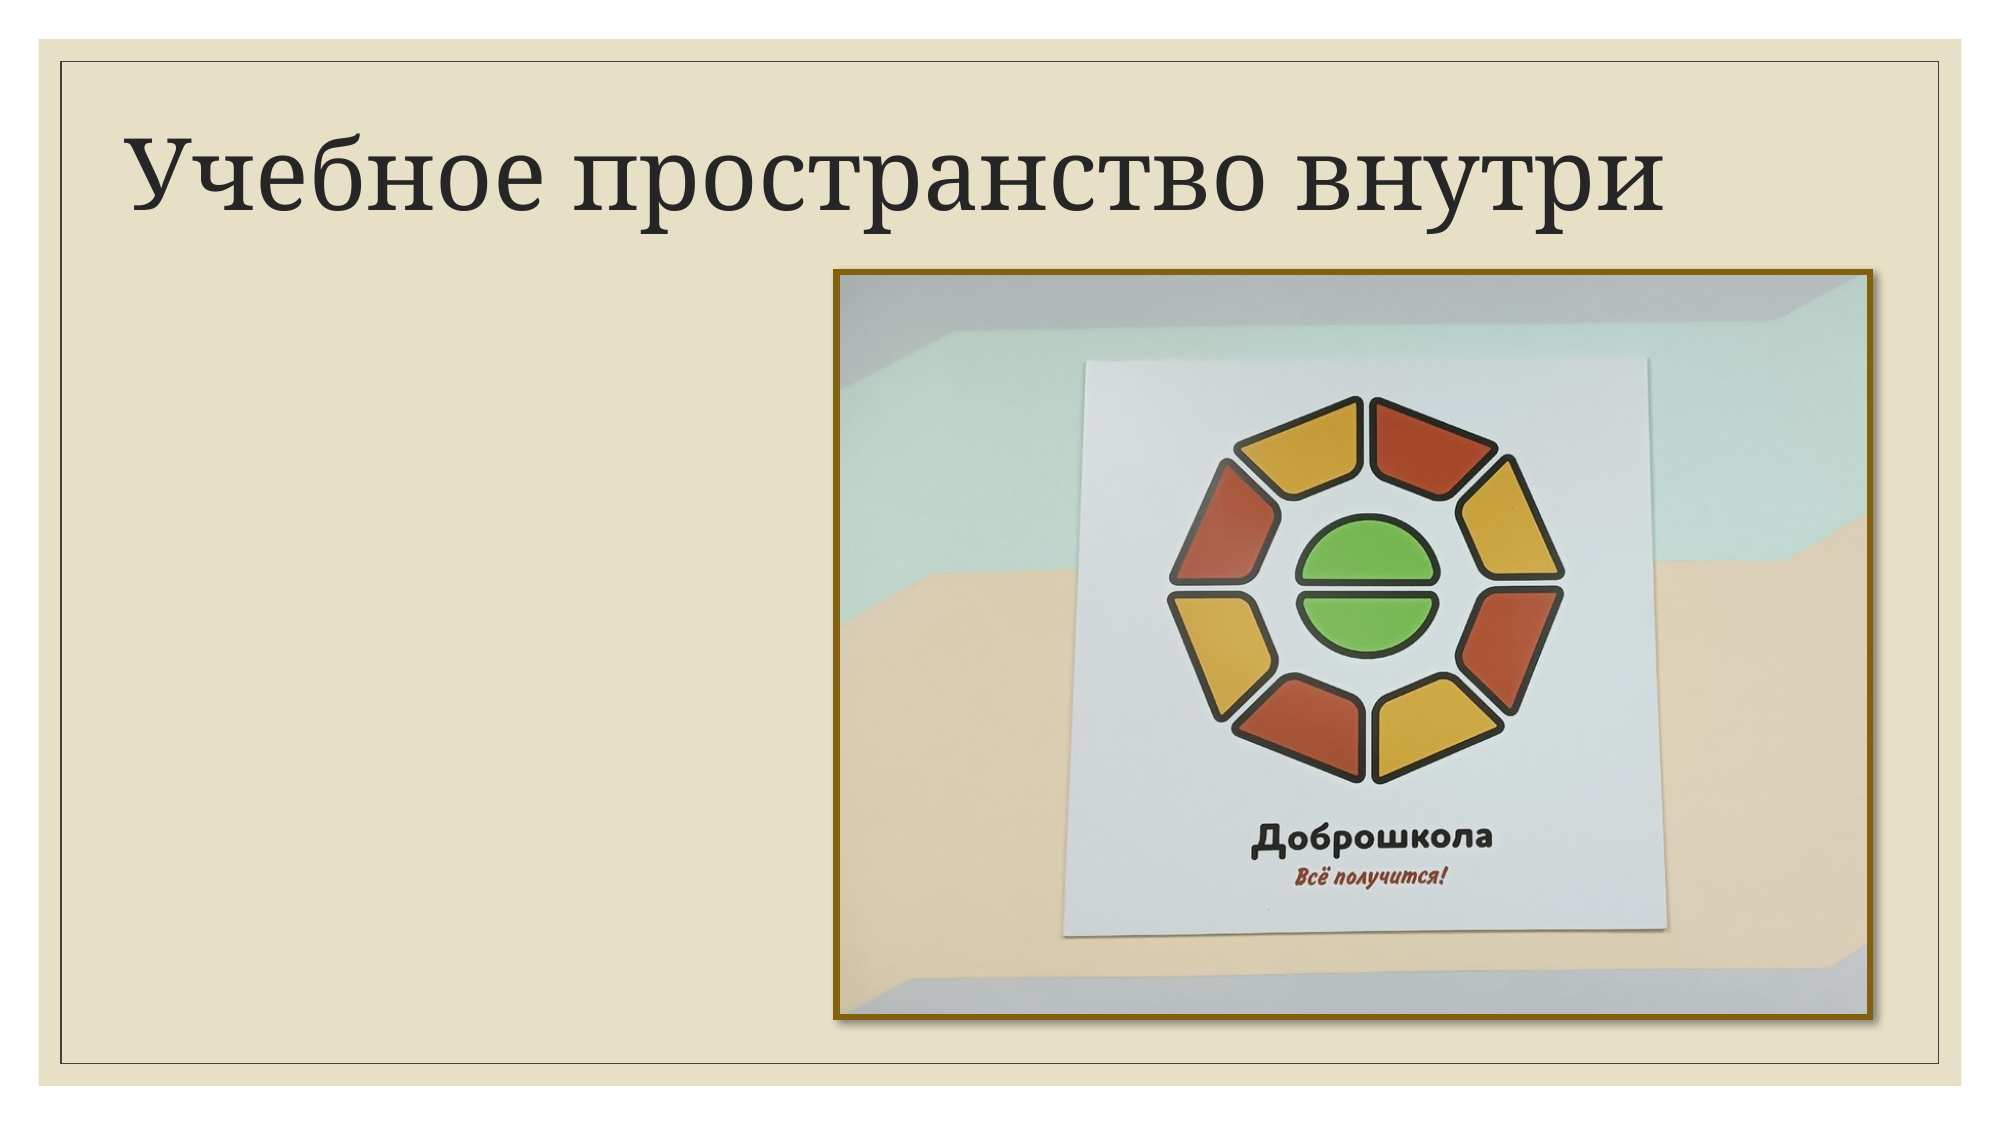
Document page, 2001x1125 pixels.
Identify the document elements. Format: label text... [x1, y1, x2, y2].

picture [839, 274, 1868, 1015]
text_box Учебное пространство внутри [109, 65, 1760, 291]
